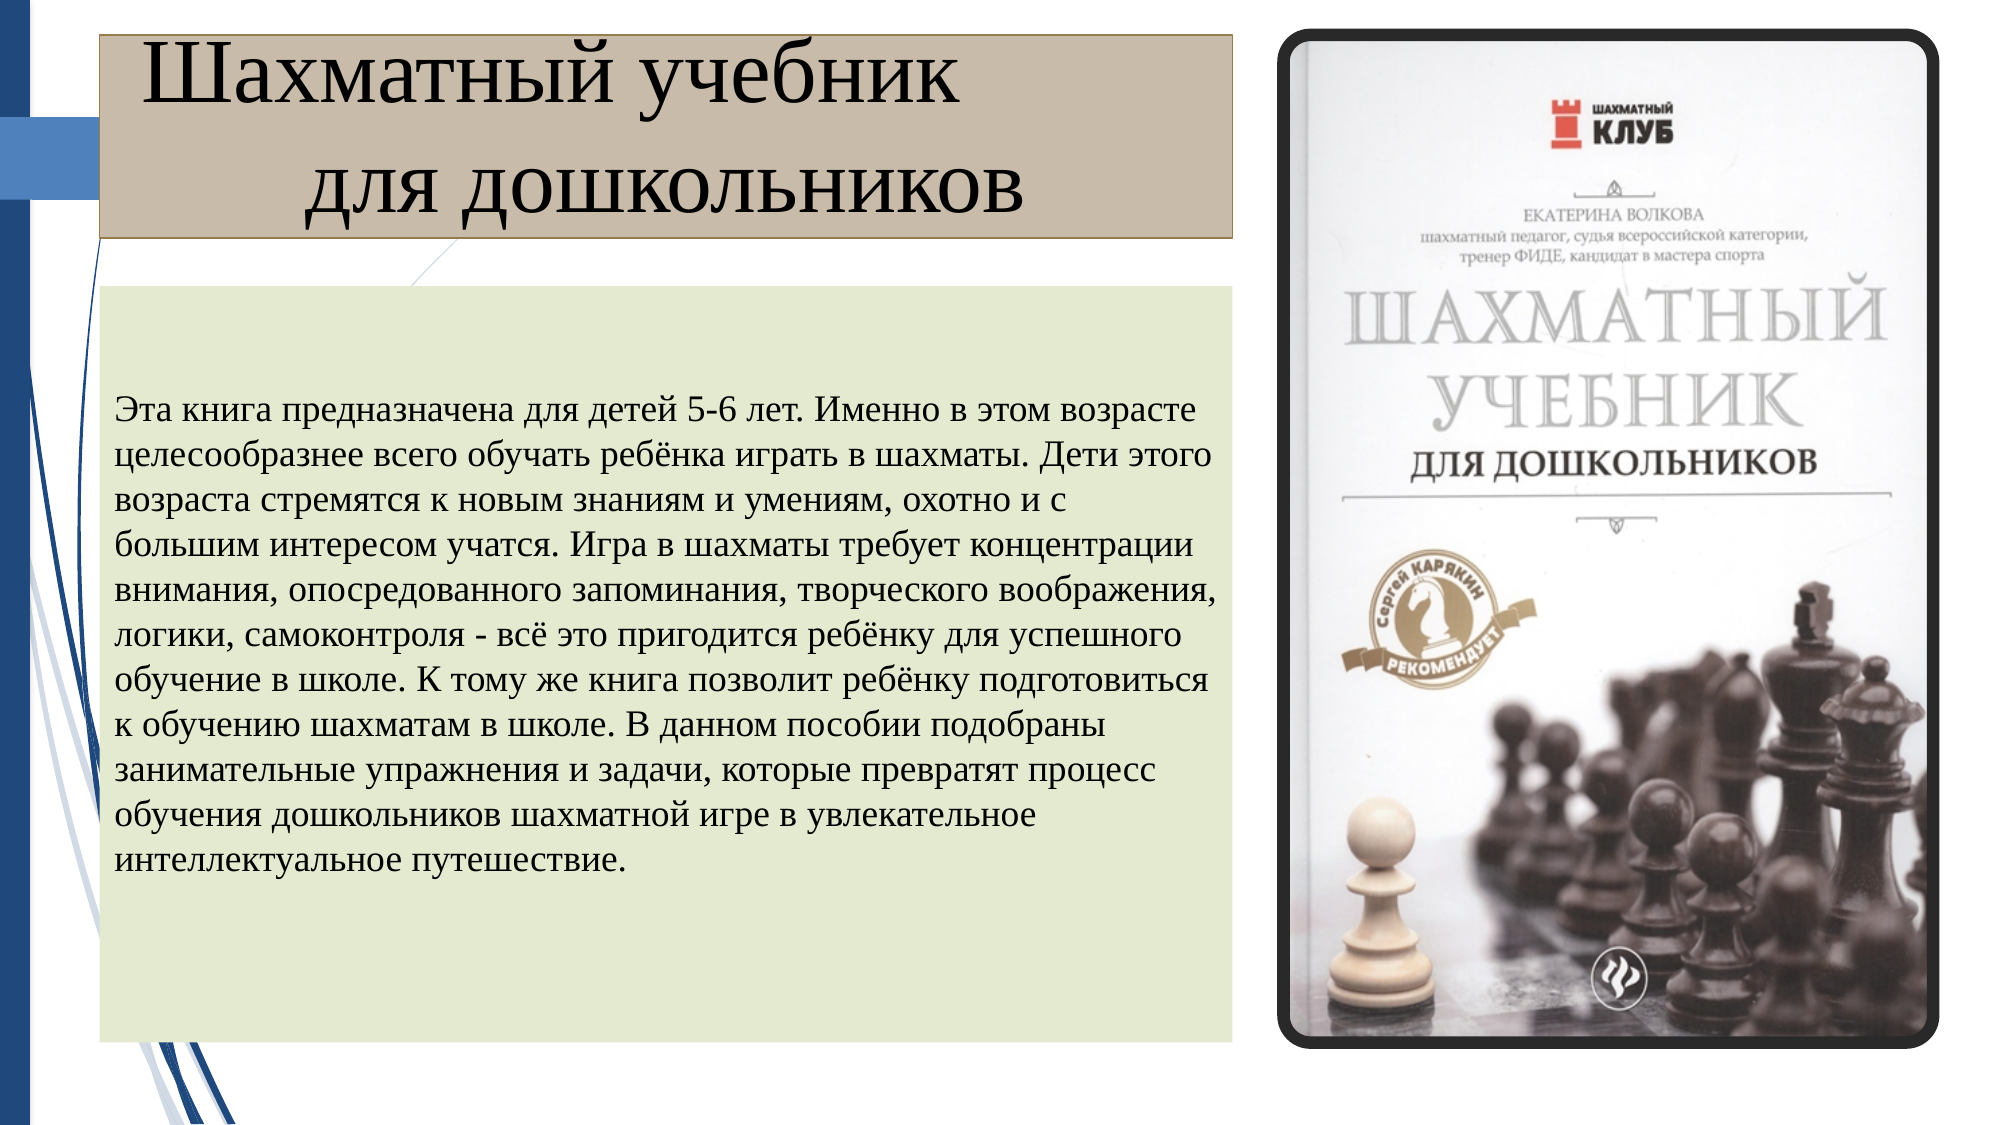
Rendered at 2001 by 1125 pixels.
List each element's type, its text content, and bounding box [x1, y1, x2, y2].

picture [1283, 34, 1934, 1043]
text_box Шахматный учебник для дошкольников [99, 34, 1233, 239]
text_box Эта книга предназначена для детей 5-6 лет. Именно в этом возрасте целесообразнее всего обучать ребёнка играть в шахматы. Дети этого возраста стремятся к новым знаниям и умениям, охотно и с большим интересом учатся. Игра в шахматы требует концентрации внимания, опосредованного запоминания, творческого воображения, логики, самоконтроля - всё это пригодится ребёнку для успешного обучение в школе. К тому же книга позволит ребёнку подготовиться к обучению шахматам в школе. В данном пособии подобраны занимательные упражнения и задачи, которые превратят процесс обучения дошкольников шахматной игре в увлекательное интеллектуальное путешествие. [99, 286, 1233, 1043]
